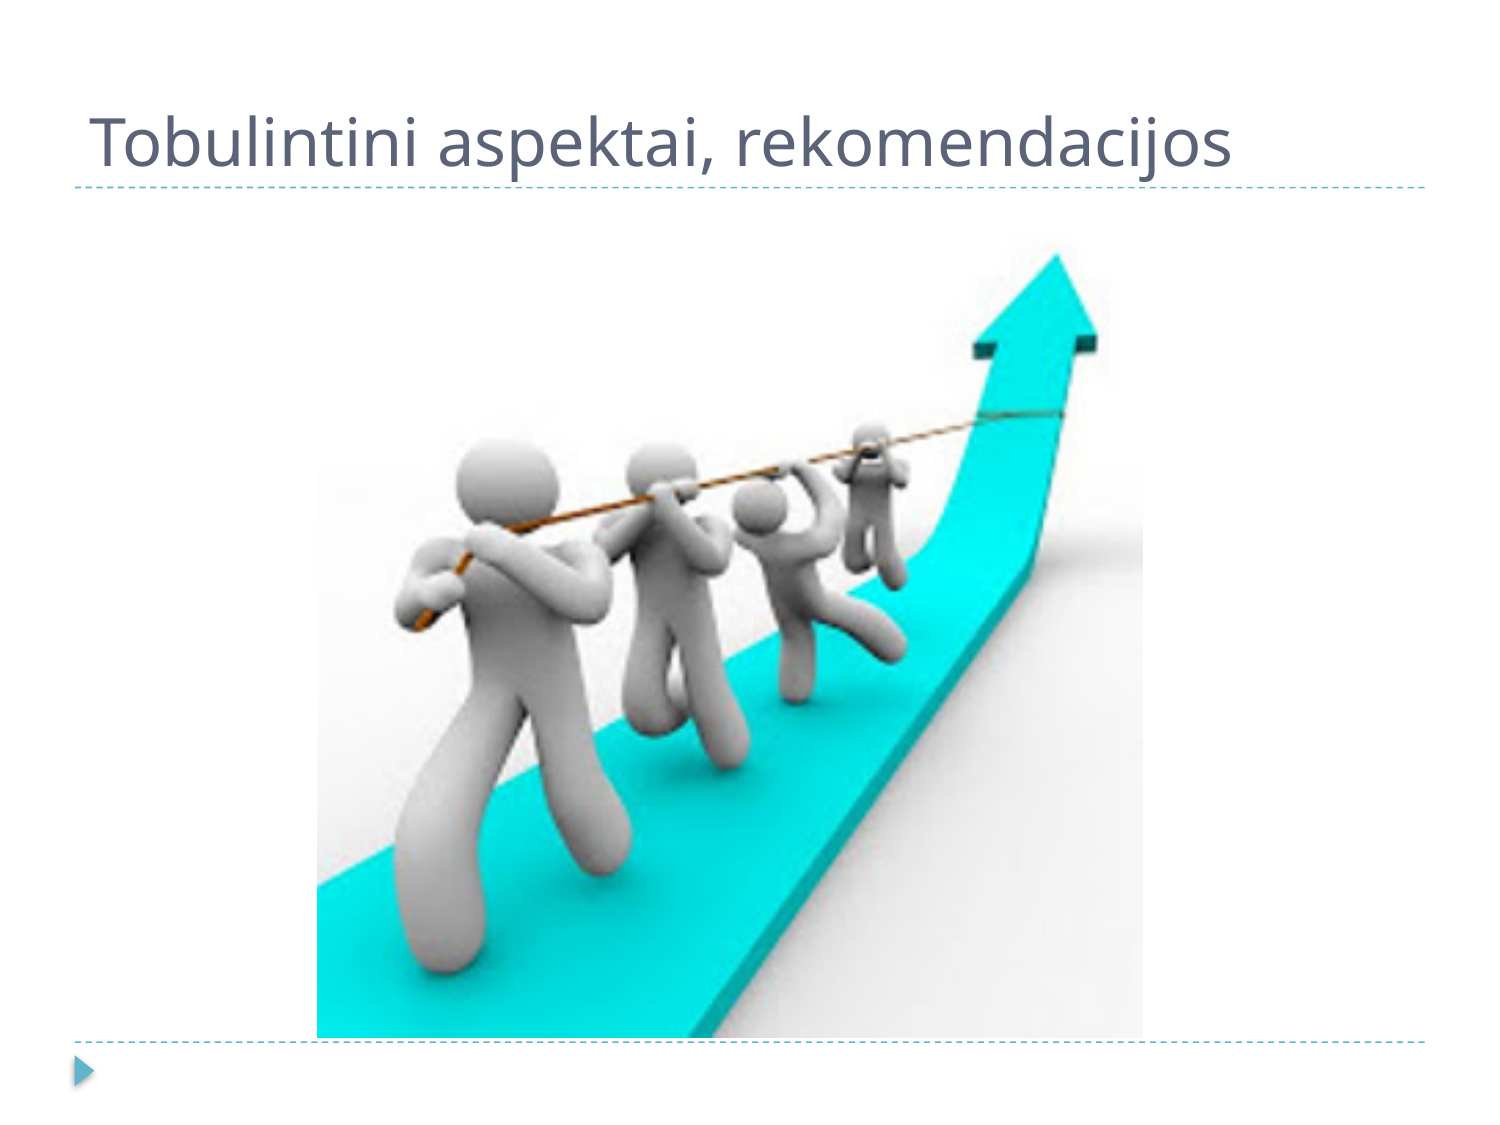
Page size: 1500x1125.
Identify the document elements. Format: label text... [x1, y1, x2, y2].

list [317, 212, 1143, 1038]
title Tobulintini aspektai, rekomendacijos [75, 24, 1425, 188]
